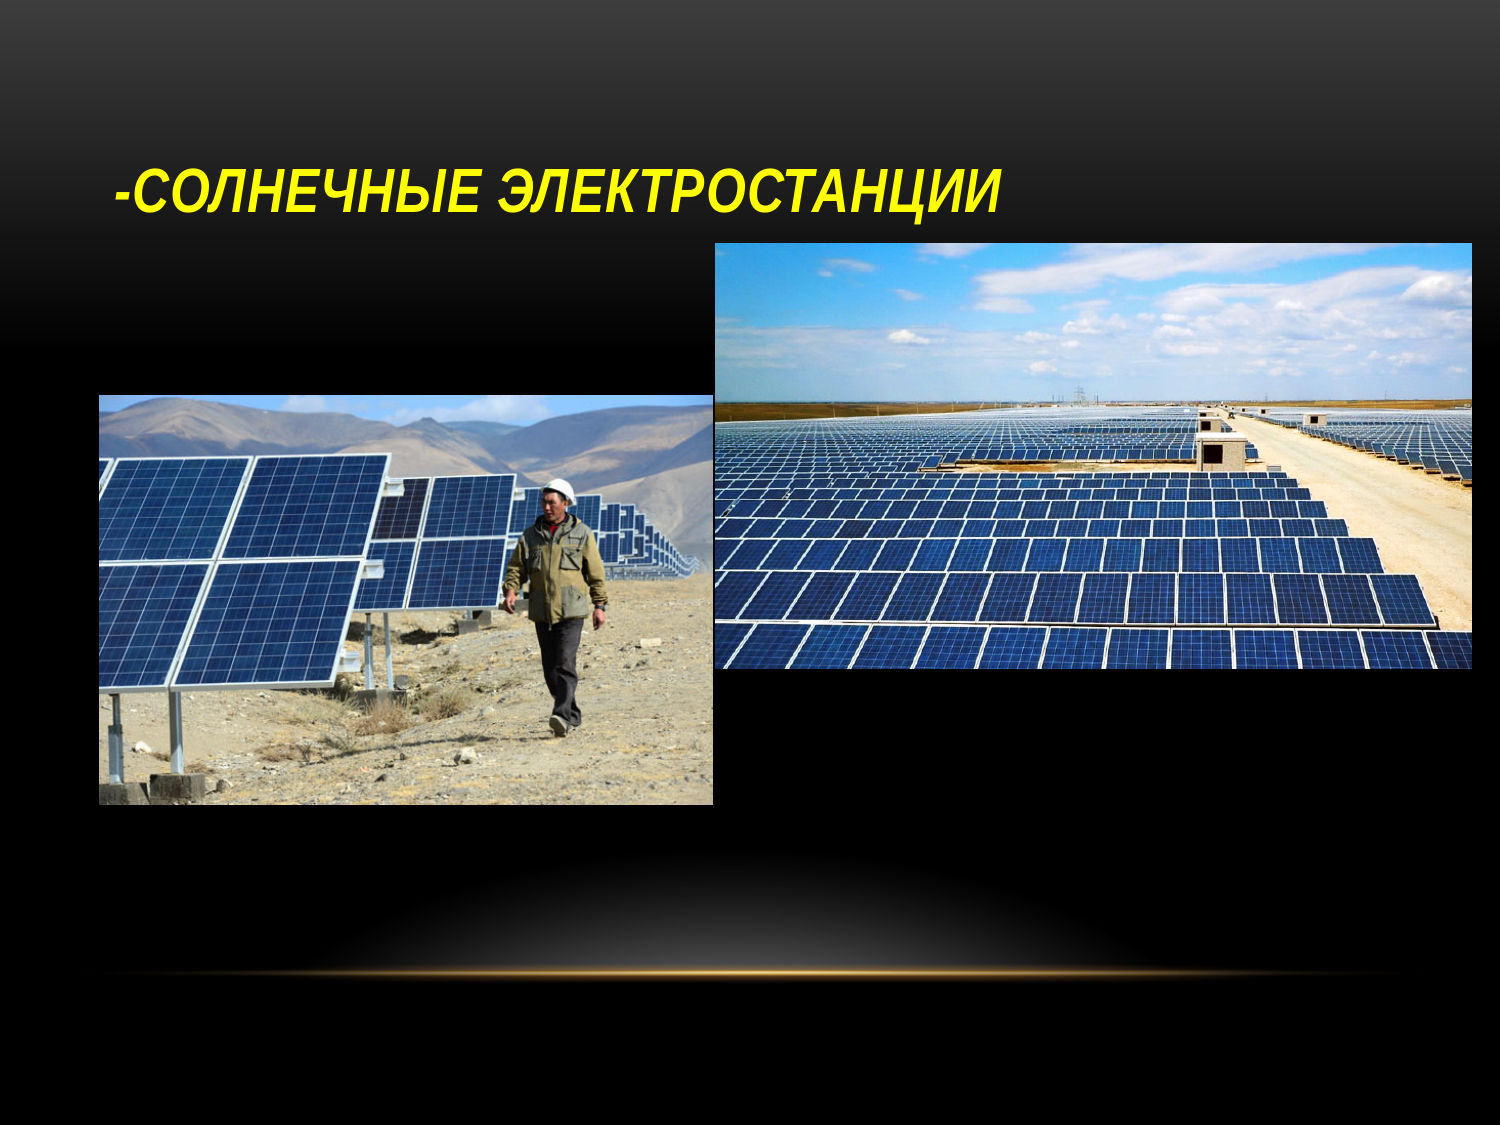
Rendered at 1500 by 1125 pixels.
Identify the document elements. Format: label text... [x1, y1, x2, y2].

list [99, 395, 713, 805]
title -солнечные электростанции [99, 45, 1400, 233]
picture [0, 0, 1500, 1125]
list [715, 243, 1472, 670]
